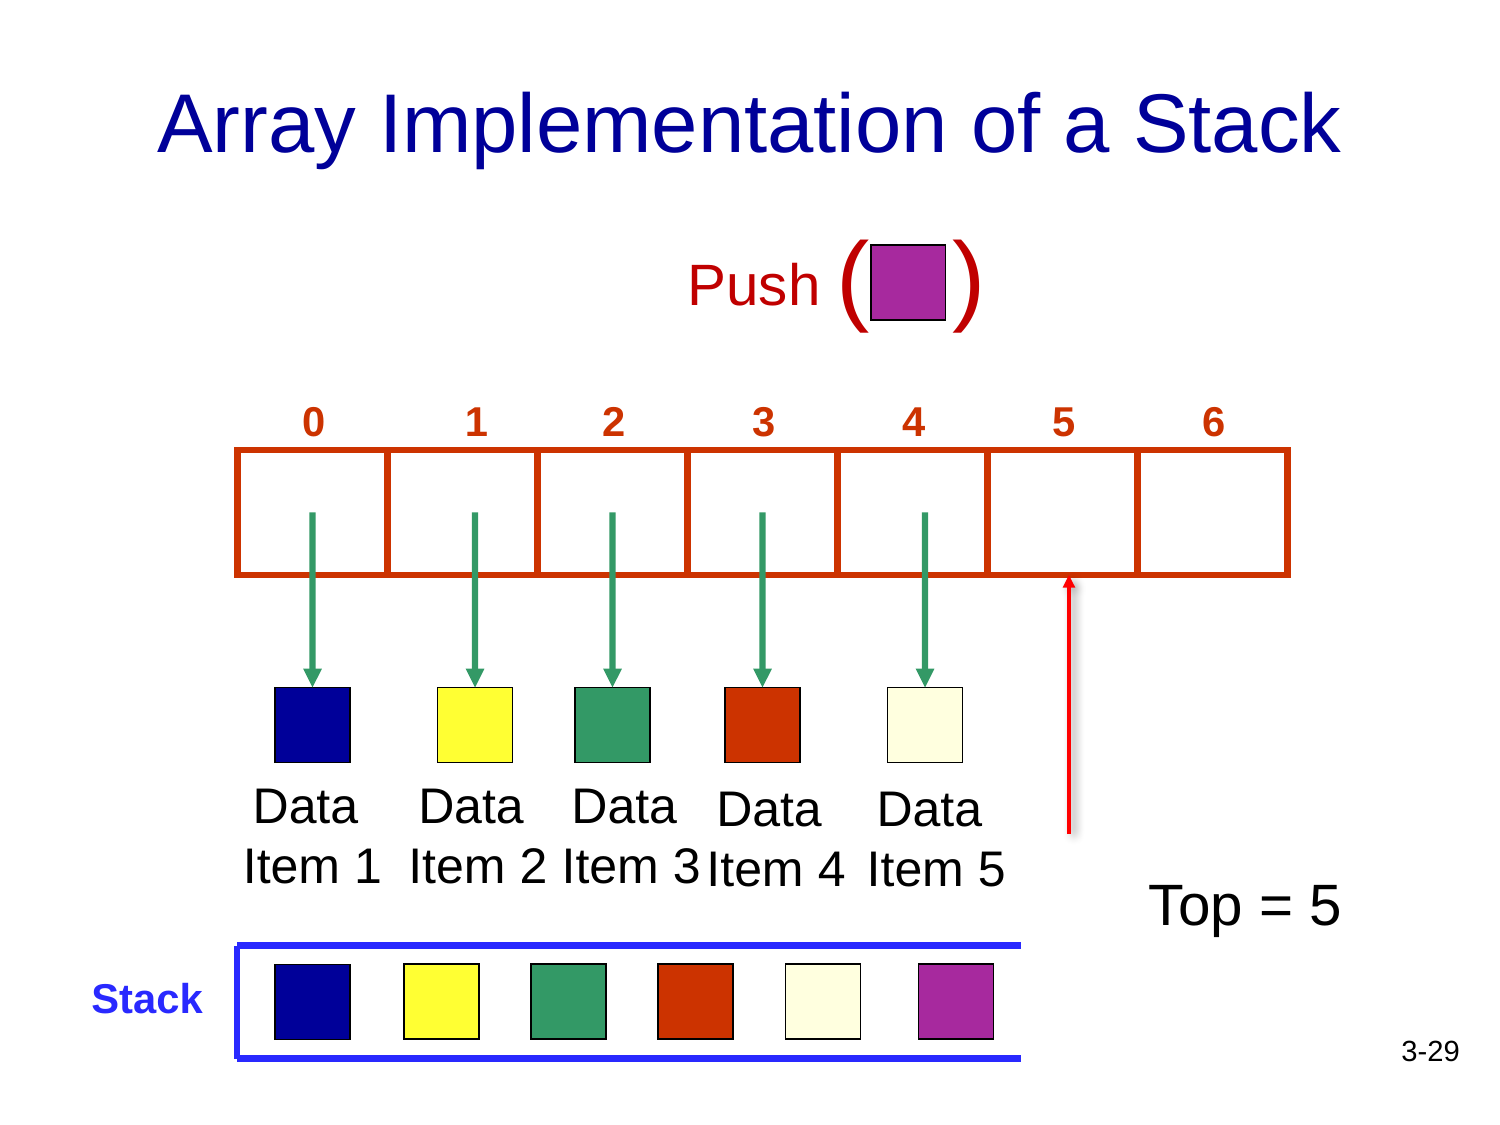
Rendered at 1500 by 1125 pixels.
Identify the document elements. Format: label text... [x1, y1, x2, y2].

text_box [756, 512, 769, 688]
text_box [785, 964, 861, 1040]
text_box [274, 687, 350, 763]
text_box Data Item 4 [691, 768, 851, 904]
text_box [531, 964, 606, 1040]
text_box [237, 450, 387, 575]
title Array Implementation of a Stack [112, 24, 1388, 213]
text_box Push [672, 239, 821, 325]
text_box [988, 450, 1137, 575]
text_box [606, 512, 619, 688]
text_box [574, 687, 650, 763]
text_box [918, 512, 932, 688]
text_box 2 [587, 387, 650, 453]
text_box Data Item 5 [851, 768, 1021, 904]
text_box [437, 687, 513, 763]
text_box [724, 687, 800, 763]
text_box [658, 964, 734, 1040]
text_box [1137, 450, 1288, 575]
text_box 3 [737, 387, 800, 453]
text_box Data Item 1 [227, 766, 393, 902]
text_box [1162, 1024, 1475, 1100]
text_box [688, 450, 838, 575]
text_box [403, 964, 479, 1040]
text_box 6 [1187, 387, 1250, 453]
text_box 5 [1037, 387, 1100, 453]
text_box 0 [287, 387, 350, 453]
text_box [468, 512, 482, 688]
text_box 4 [887, 387, 950, 453]
text_box [918, 964, 994, 1040]
text_box [387, 450, 538, 575]
text_box Top = 5 [1134, 859, 1358, 945]
text_box Stack [76, 964, 218, 1030]
text_box [538, 450, 688, 575]
text_box [887, 687, 963, 763]
text_box [306, 512, 319, 688]
text_box ( ) [821, 205, 1029, 341]
text_box Data Item 2 [393, 766, 546, 902]
text_box [274, 964, 350, 1040]
text_box Data Item 1 [235, 948, 1016, 1062]
text_box 1 [449, 387, 513, 453]
text_box [838, 450, 988, 575]
text_box Data Item 3 [546, 766, 716, 902]
